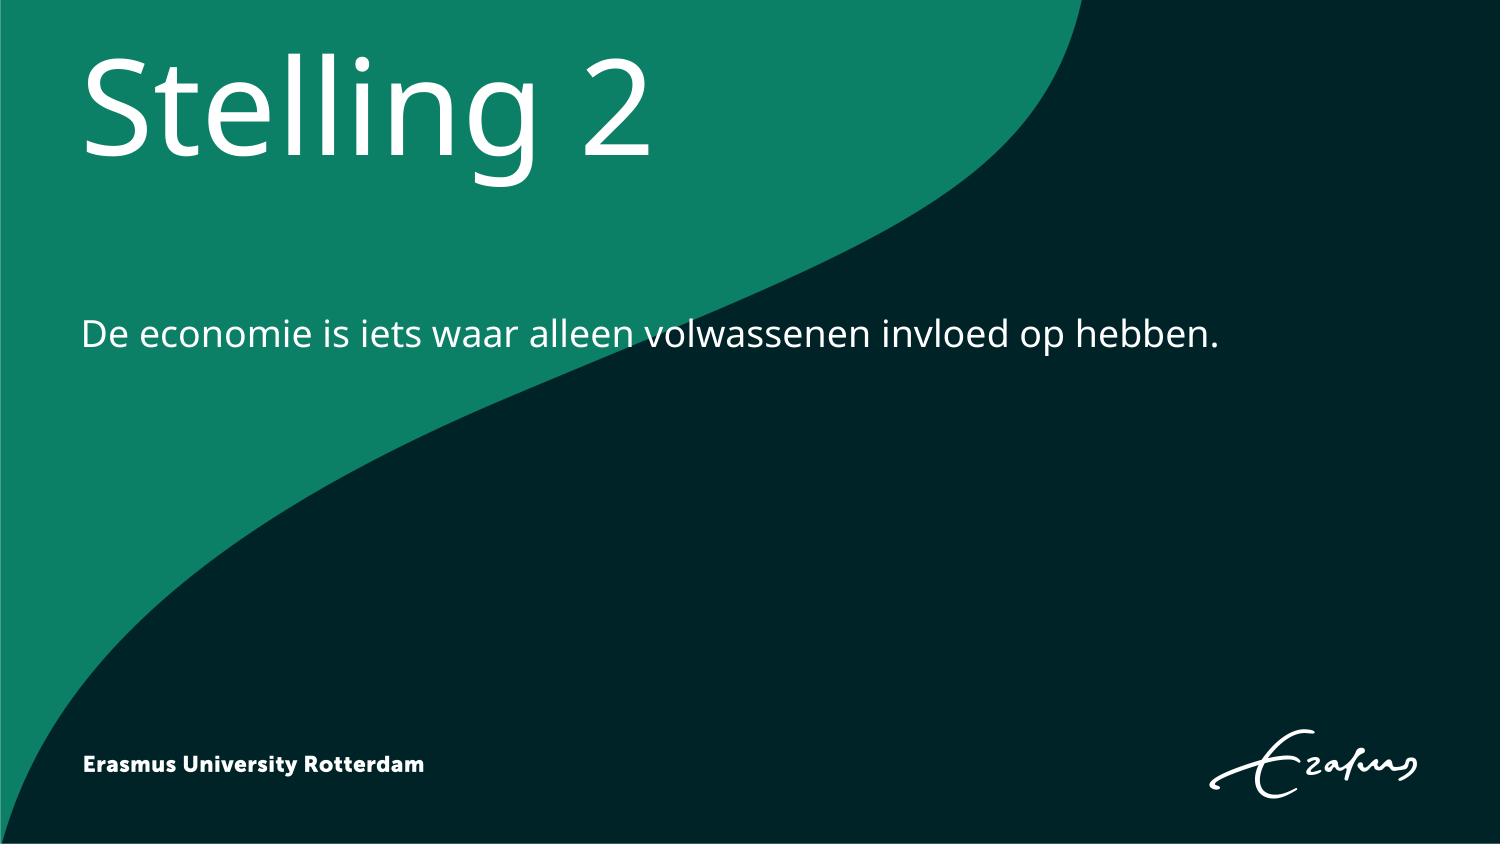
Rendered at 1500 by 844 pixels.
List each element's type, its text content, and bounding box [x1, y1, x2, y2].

title Stelling 2 [80, 64, 1056, 307]
subtitle De economie is iets waar alleen volwassenen invloed op hebben. [80, 307, 1340, 440]
picture [0, 0, 1500, 844]
